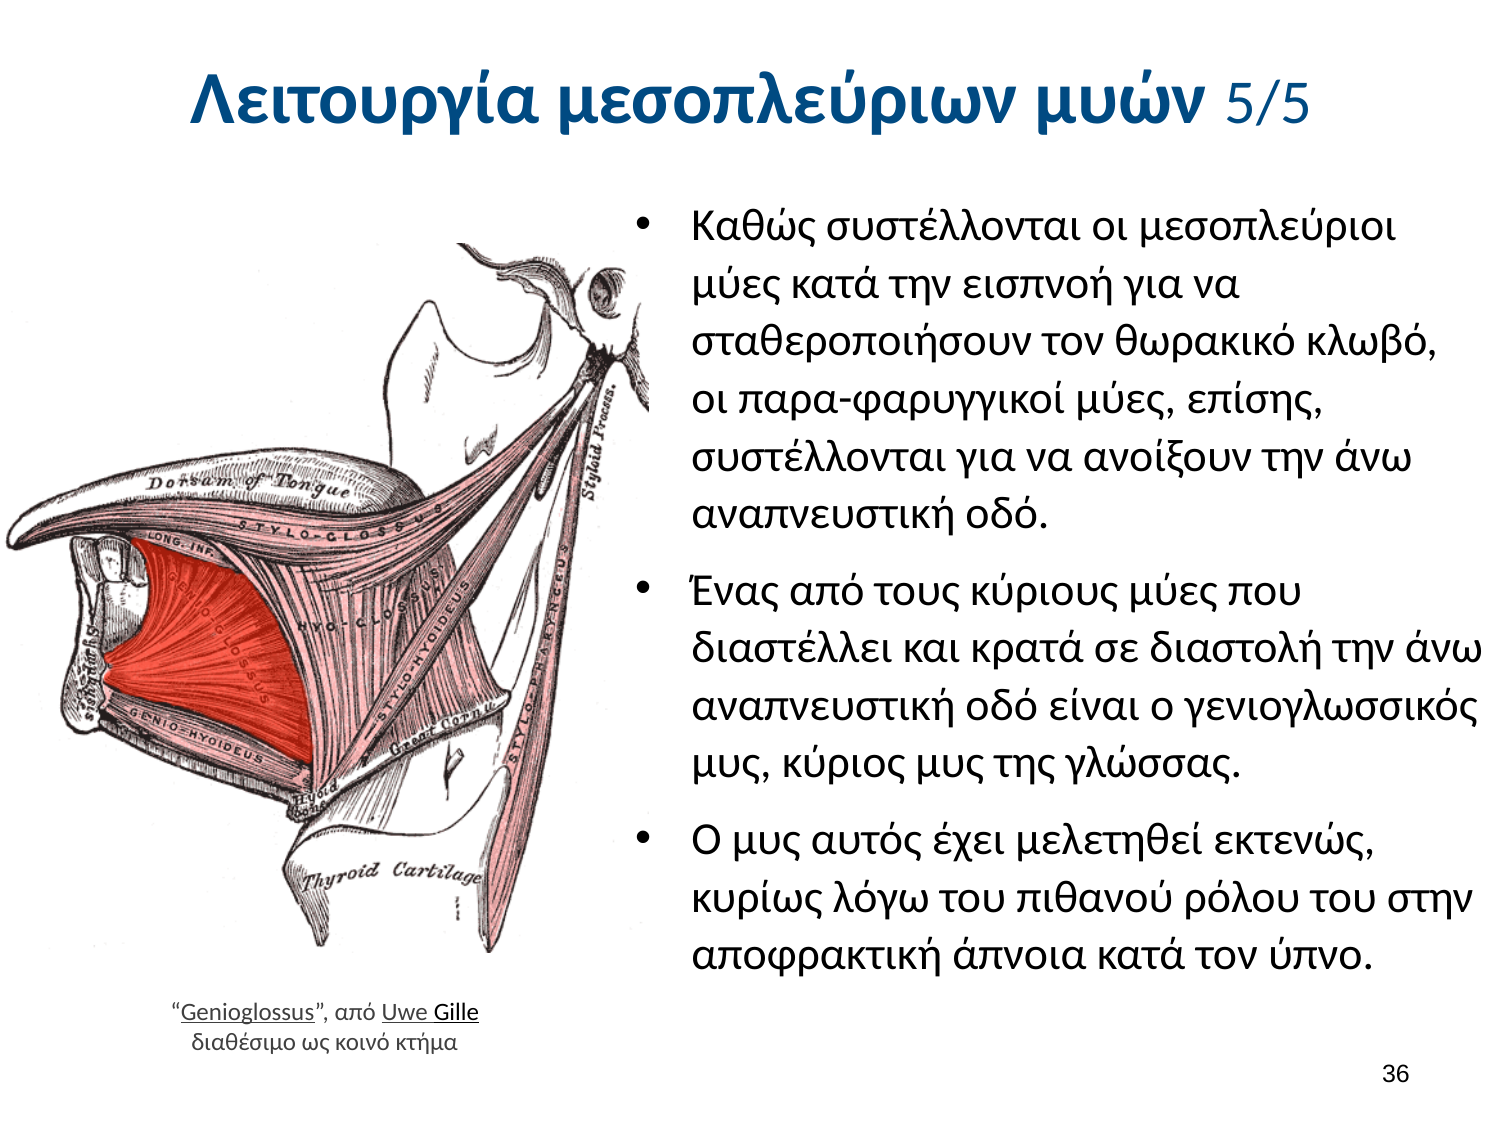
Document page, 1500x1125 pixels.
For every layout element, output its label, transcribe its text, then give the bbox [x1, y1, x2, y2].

slide_number 35 [1074, 1042, 1425, 1103]
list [0, 243, 649, 953]
list Καθώς συστέλλονται οι μεσοπλεύριοι μύες κατά την εισπνοή για να σταθεροποιήσουν τον θωρακικό κλωβό, οι παρα-φαρυγγικοί μύες, επίσης, συστέλλονται για να ανοίξουν την άνω αναπνευστική οδό. Ένας από τους κύριους μύες που διαστέλλει και κρατά σε διαστολή την άνω αναπνευστική οδό είναι ο γενιογλωσσικός μυς, κύριος μυς της γλώσσας. Ο μυς αυτός έχει μελετηθεί εκτενώς, κυρίως λόγω του πιθανού ρόλου του στην αποφρακτική άπνοια κατά τον ύπνο. [620, 184, 1500, 1113]
title Λειτουργία μεσοπλεύριων μυών 5/5 [76, 19, 1427, 169]
text_box “Genioglossus”, από Uwe Gille διαθέσιμο ως κοινό κτήμα [100, 987, 550, 1063]
